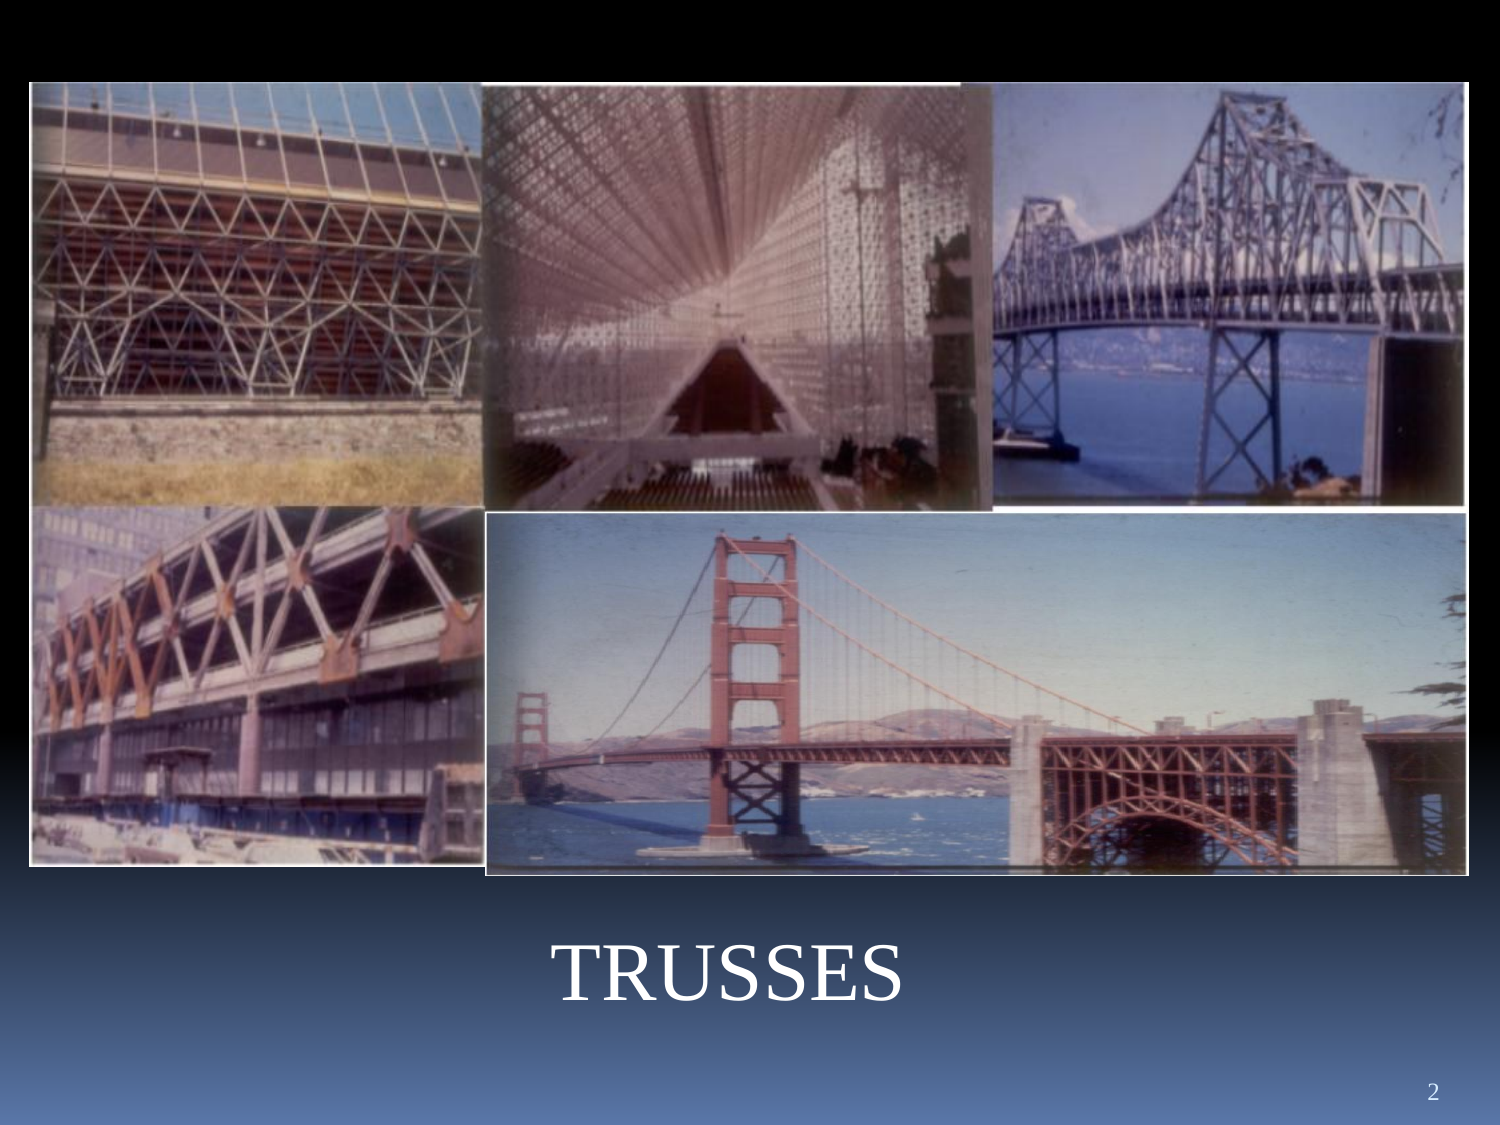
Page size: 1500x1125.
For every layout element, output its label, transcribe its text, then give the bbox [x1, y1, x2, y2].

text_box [28, 81, 1469, 877]
slide_number 2 [1412, 1052, 1488, 1113]
text_box TRUSSES [260, 887, 1224, 1125]
